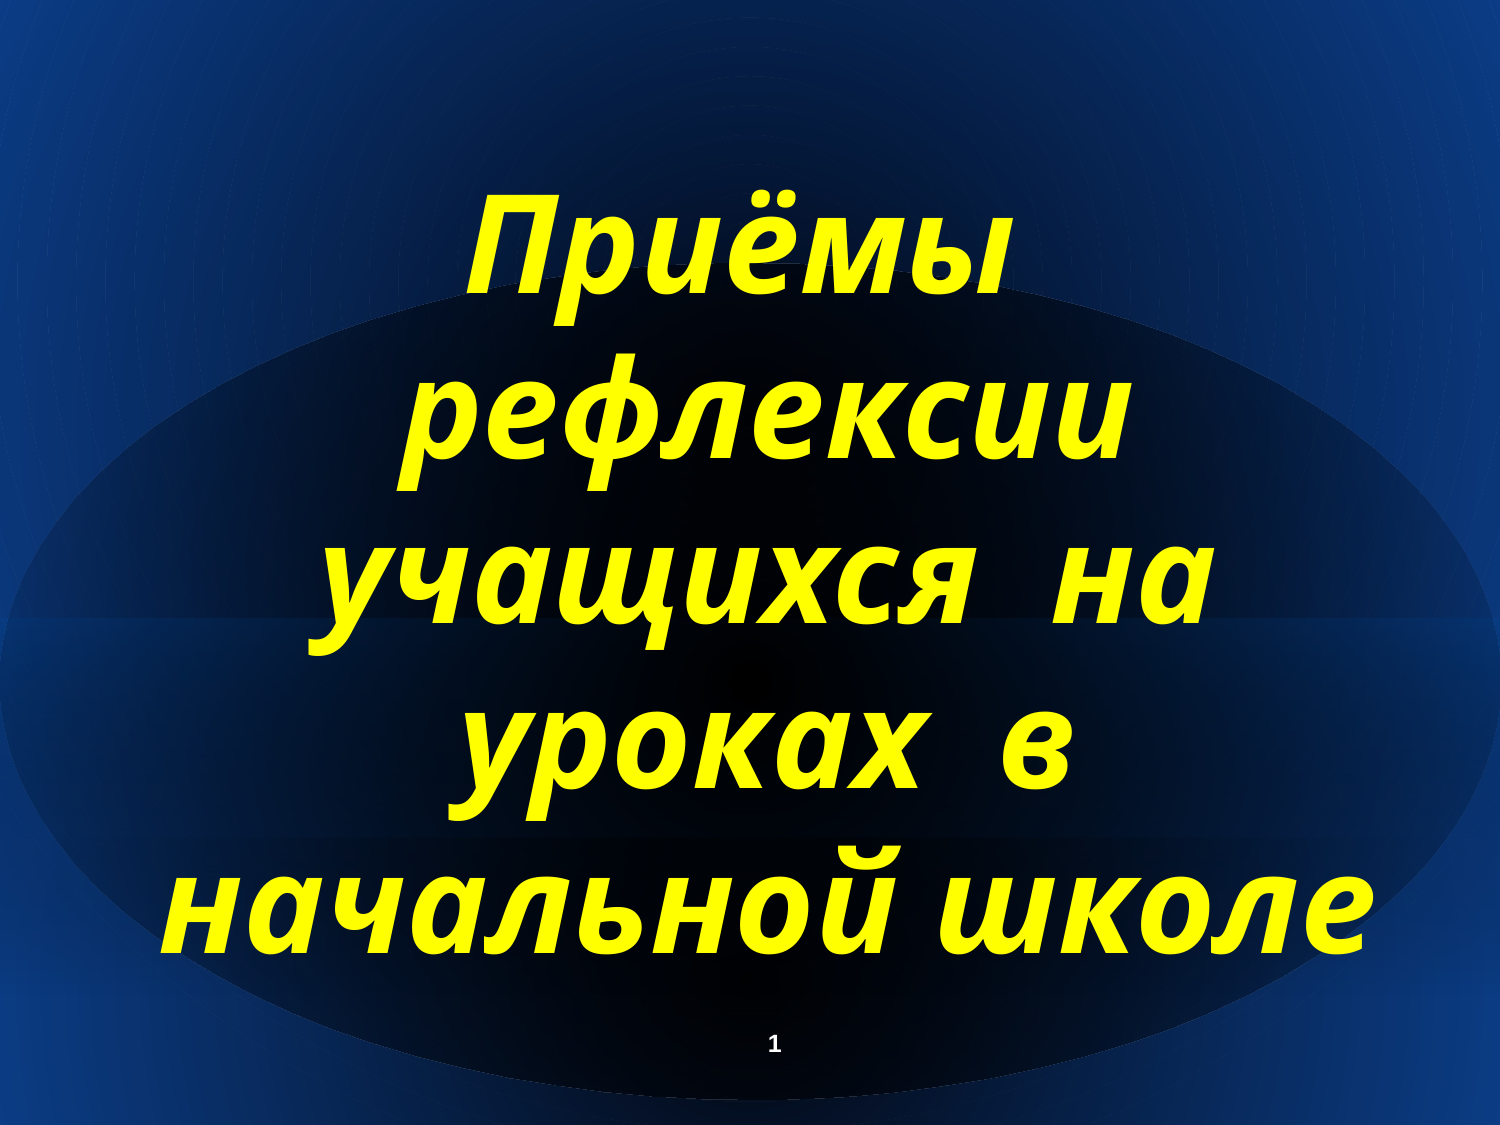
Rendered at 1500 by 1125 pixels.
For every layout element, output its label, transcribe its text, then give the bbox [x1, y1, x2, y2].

text_box Приёмы рефлексии учащихся на уроках в начальной школе [64, 149, 1415, 610]
slide_number 1 [624, 1012, 925, 1073]
